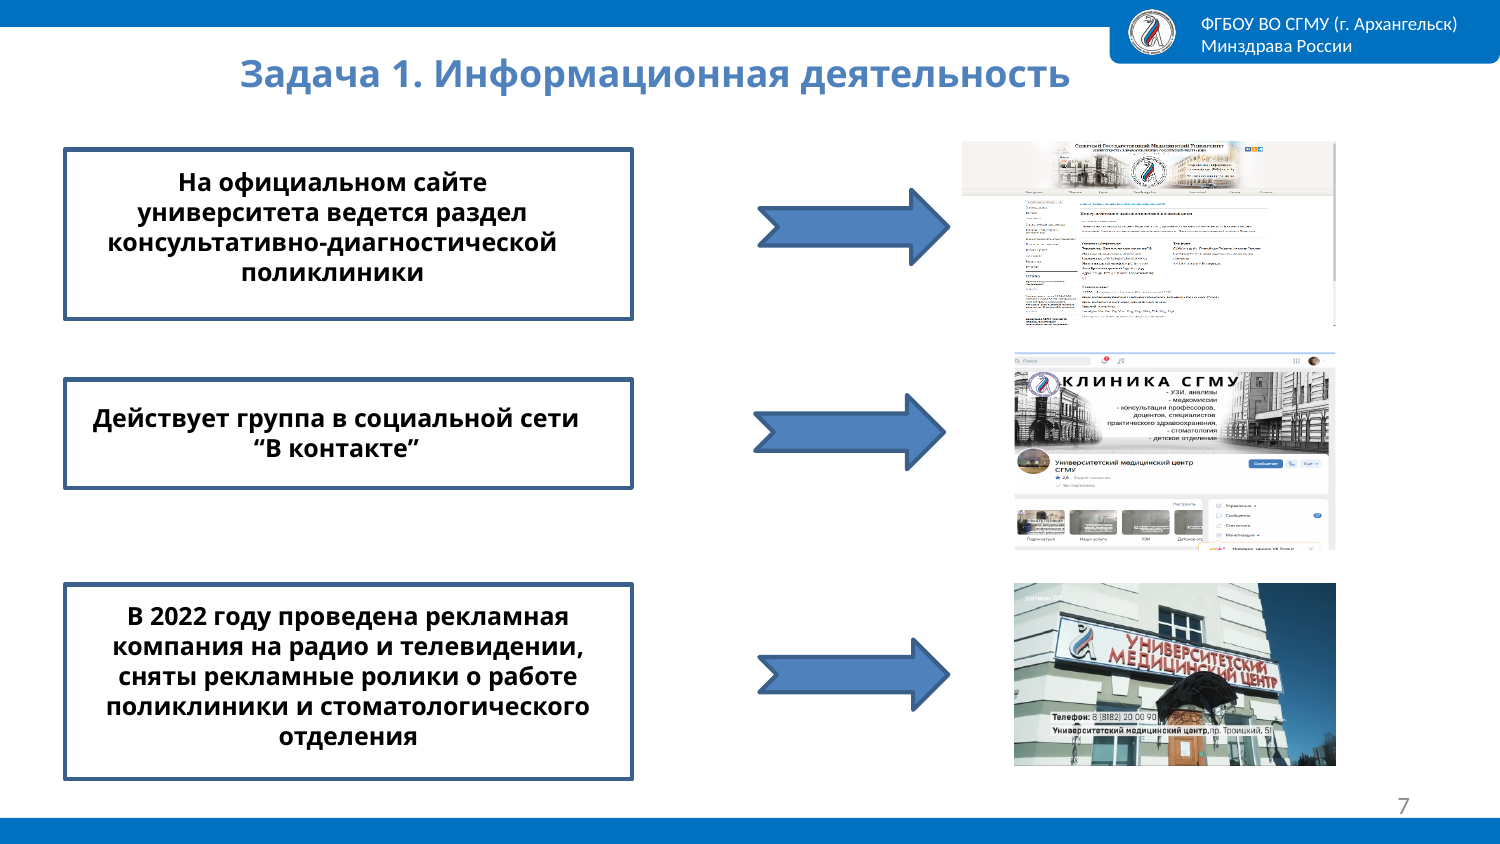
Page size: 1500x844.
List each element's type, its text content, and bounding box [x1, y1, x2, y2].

text_box [757, 637, 951, 712]
picture [1128, 9, 1176, 55]
slide_number 7 [1074, 782, 1425, 827]
text_box [63, 147, 634, 321]
text_box Действует группа в социальной сети “В контакте” [76, 349, 597, 470]
picture [1014, 352, 1336, 550]
title Задача 1. Информационная деятельность [155, 37, 1156, 107]
picture [1014, 583, 1336, 766]
text_box [63, 377, 634, 490]
text_box [63, 582, 634, 781]
text_box На официальном сайте университета ведется раздел консультативно-диагностической поликлиники [76, 158, 589, 294]
text_box [757, 187, 951, 267]
picture [962, 141, 1336, 328]
text_box [753, 393, 947, 472]
